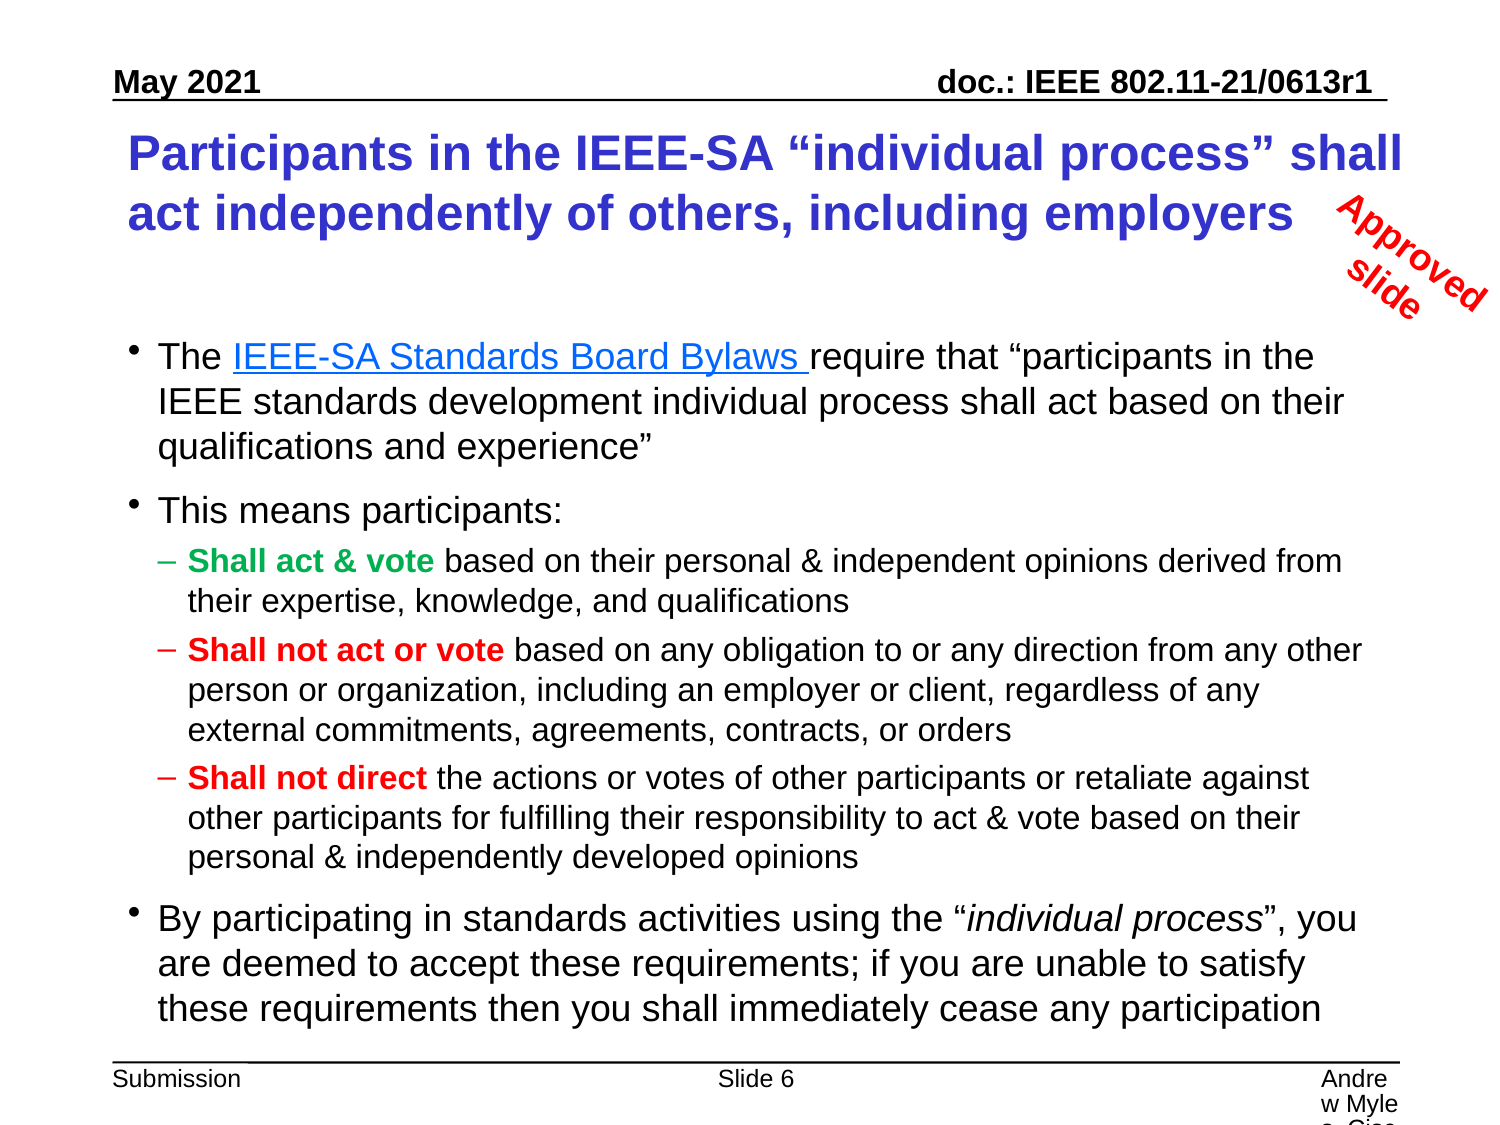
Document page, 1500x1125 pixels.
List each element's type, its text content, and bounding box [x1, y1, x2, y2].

footer Andrew Myles, Cisco [1320, 1061, 1402, 1093]
list The IEEE-SA Standards Board Bylaws require that “participants in the IEEE standards development individual process shall act based on their qualifications and experience” This means participants: Shall act & vote based on their personal & independent opinions derived from their expertise, knowledge, and qualifications Shall not act or vote based on any obligation to or any direction from any other person or organization, including an employer or client, regardless of any external commitments, agreements, contracts, or orders Shall not direct the actions or votes of other participants or retaliate against other participants for fulfilling their responsibility to act & vote based on their personal & independently developed opinions By participating in standards activities using the “individual process”, you are deemed to accept these requirements; if you are unable to satisfy these requirements then you shall immediately cease any participation [112, 324, 1388, 1000]
slide_number Slide 6 [709, 1061, 803, 1093]
text_box Approved slide [1237, 146, 1500, 425]
title Participants in the IEEE-SA “individual process” shall act independently of others, including employers [112, 112, 1475, 288]
